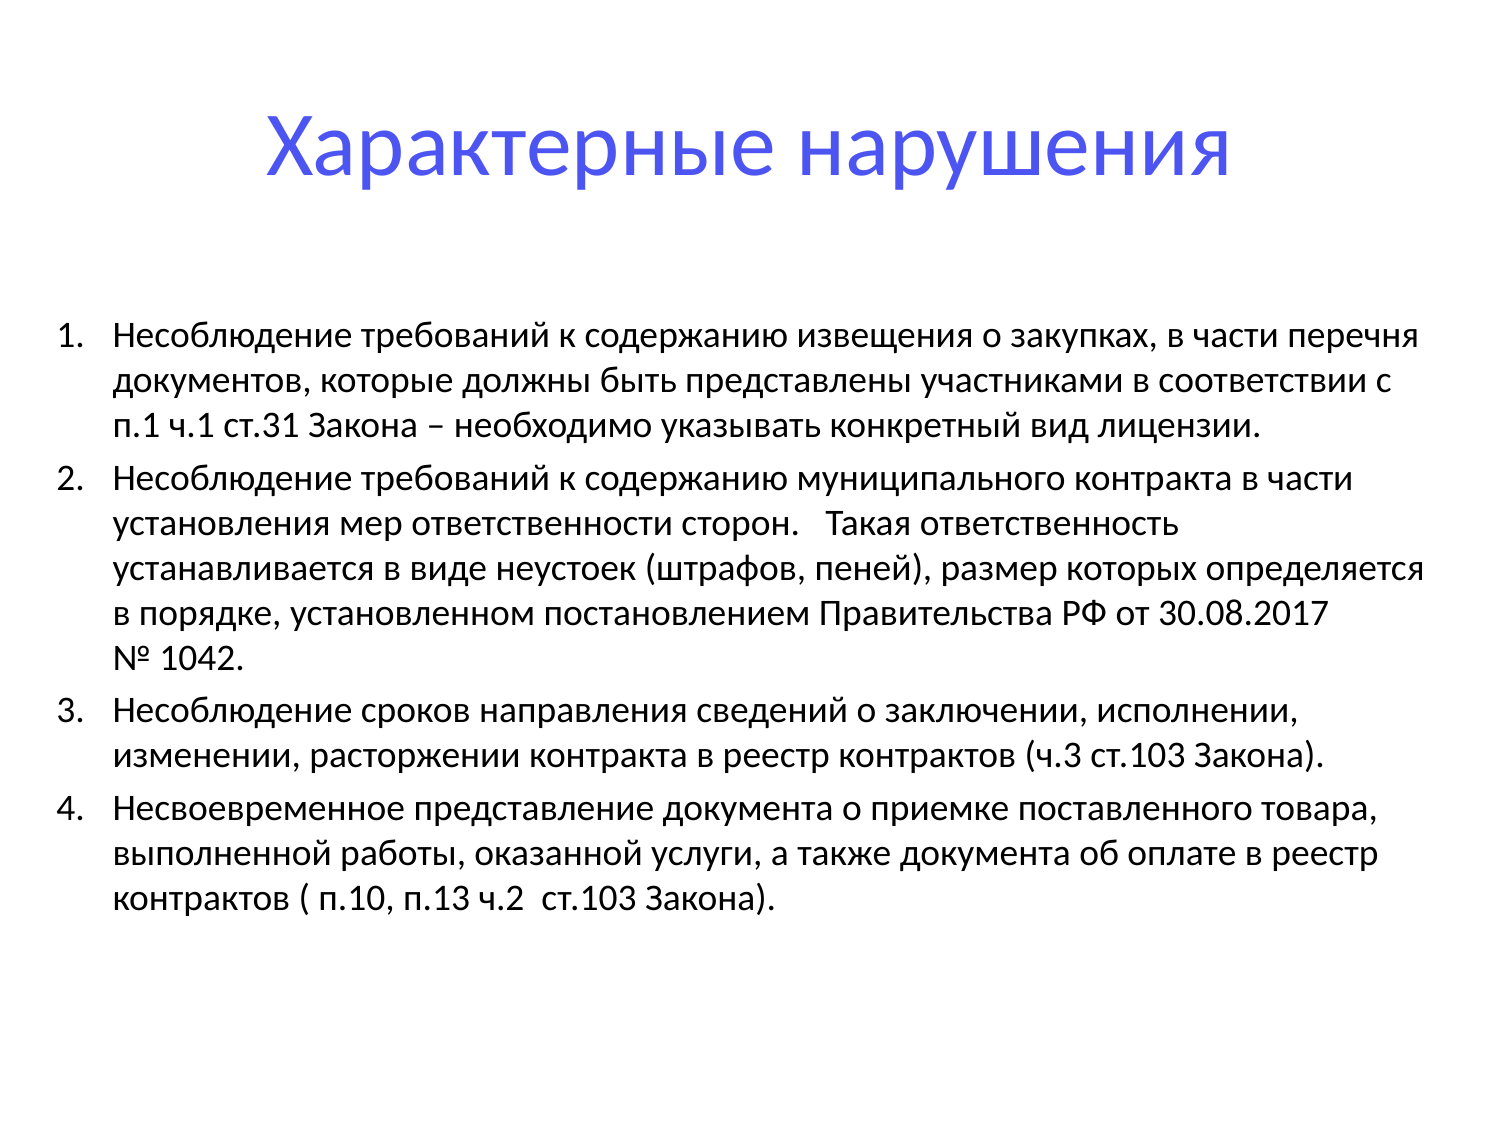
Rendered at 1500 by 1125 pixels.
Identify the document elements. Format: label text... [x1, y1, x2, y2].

list Несоблюдение требований к содержанию извещения о закупках, в части перечня документов, которые должны быть представлены участниками в соответствии с п.1 ч.1 ст.31 Закона – необходимо указывать конкретный вид лицензии. Несоблюдение требований к содержанию муниципального контракта в части установления мер ответственности сторон. Такая ответственность устанавливается в виде неустоек (штрафов, пеней), размер которых определяется в порядке, установленном постановлением Правительства РФ от 30.08.2017 № 1042. Несоблюдение сроков направления сведений о заключении, исполнении, изменении, расторжении контракта в реестр контрактов (ч.3 ст.103 Закона). Несвоевременное представление документа о приемке поставленного товара, выполненной работы, оказанной услуги, а также документа об оплате в реестр контрактов ( п.10, п.13 ч.2 ст.103 Закона). [41, 302, 1459, 1005]
title Характерные нарушения [75, 45, 1425, 233]
